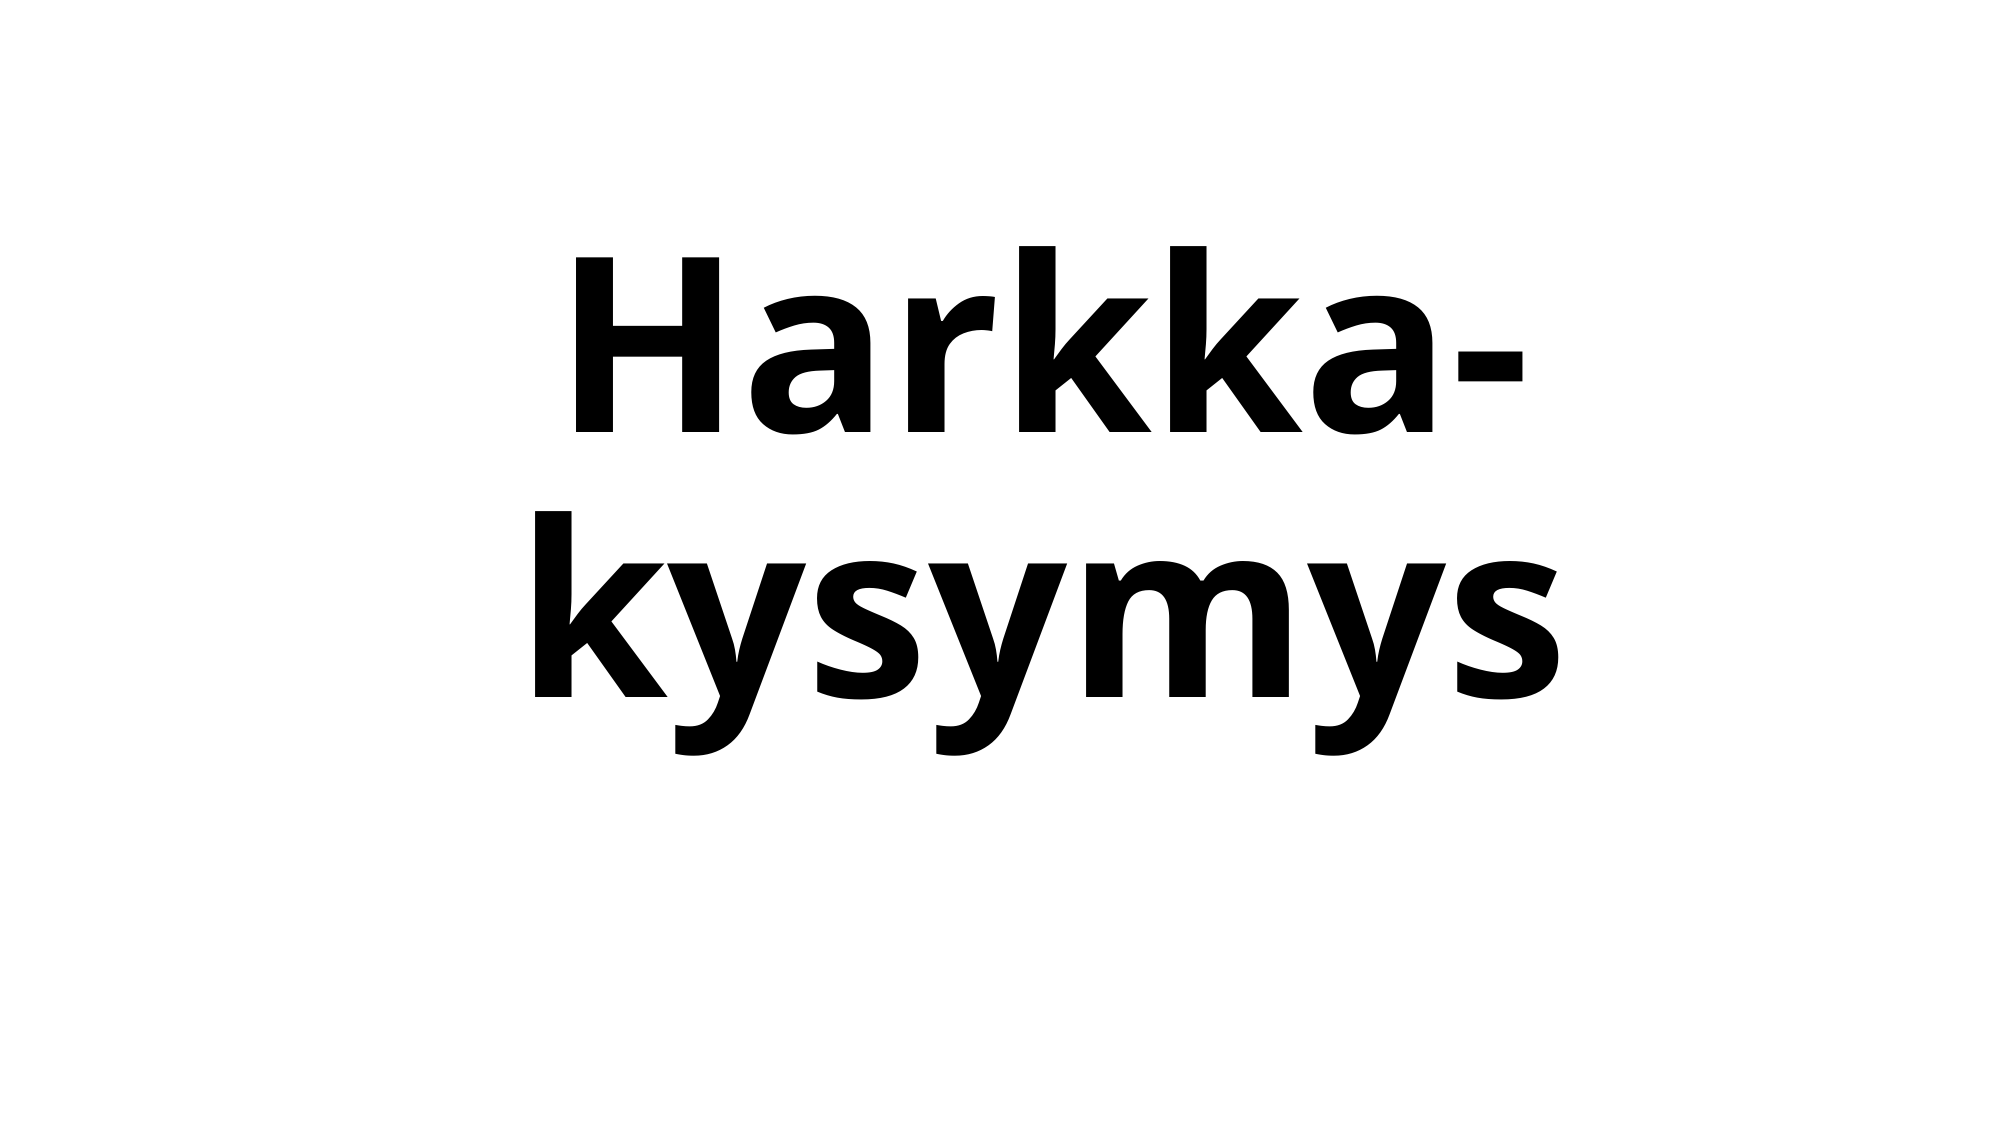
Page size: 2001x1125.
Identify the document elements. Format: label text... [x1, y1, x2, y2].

title Harkka-kysymys [265, 307, 1819, 664]
